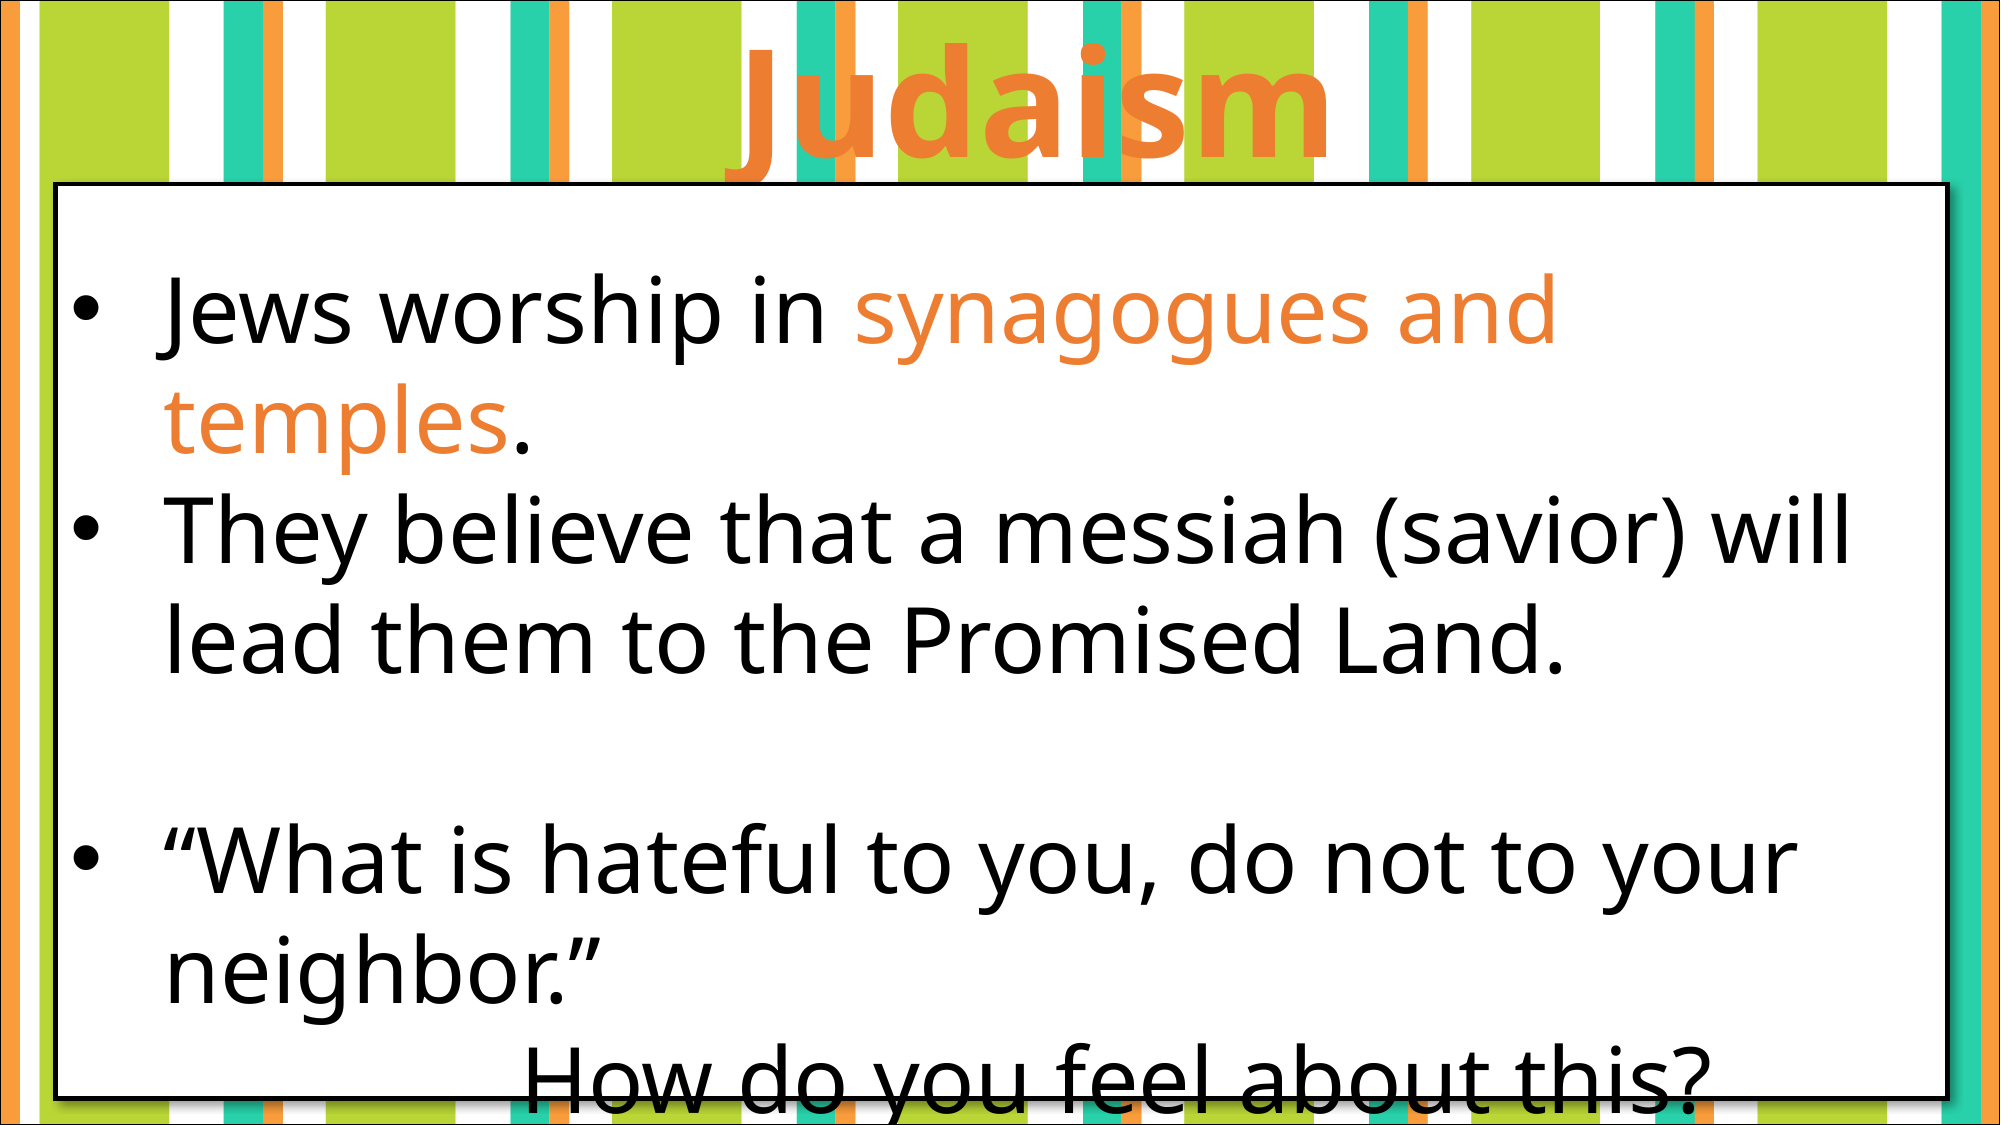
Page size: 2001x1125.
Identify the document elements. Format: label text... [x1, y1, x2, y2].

text_box [0, 0, 721, 1125]
text_box Jews worship in synagogues and temples. They believe that a messiah (savior) will lead them to the Promised Land. “What is hateful to you, do not to your neighbor.” How do you feel about this? [55, 244, 1948, 1125]
text_box [1353, 0, 2000, 1125]
text_box Judaism [721, 0, 1353, 182]
text_box [54, 183, 1949, 1099]
